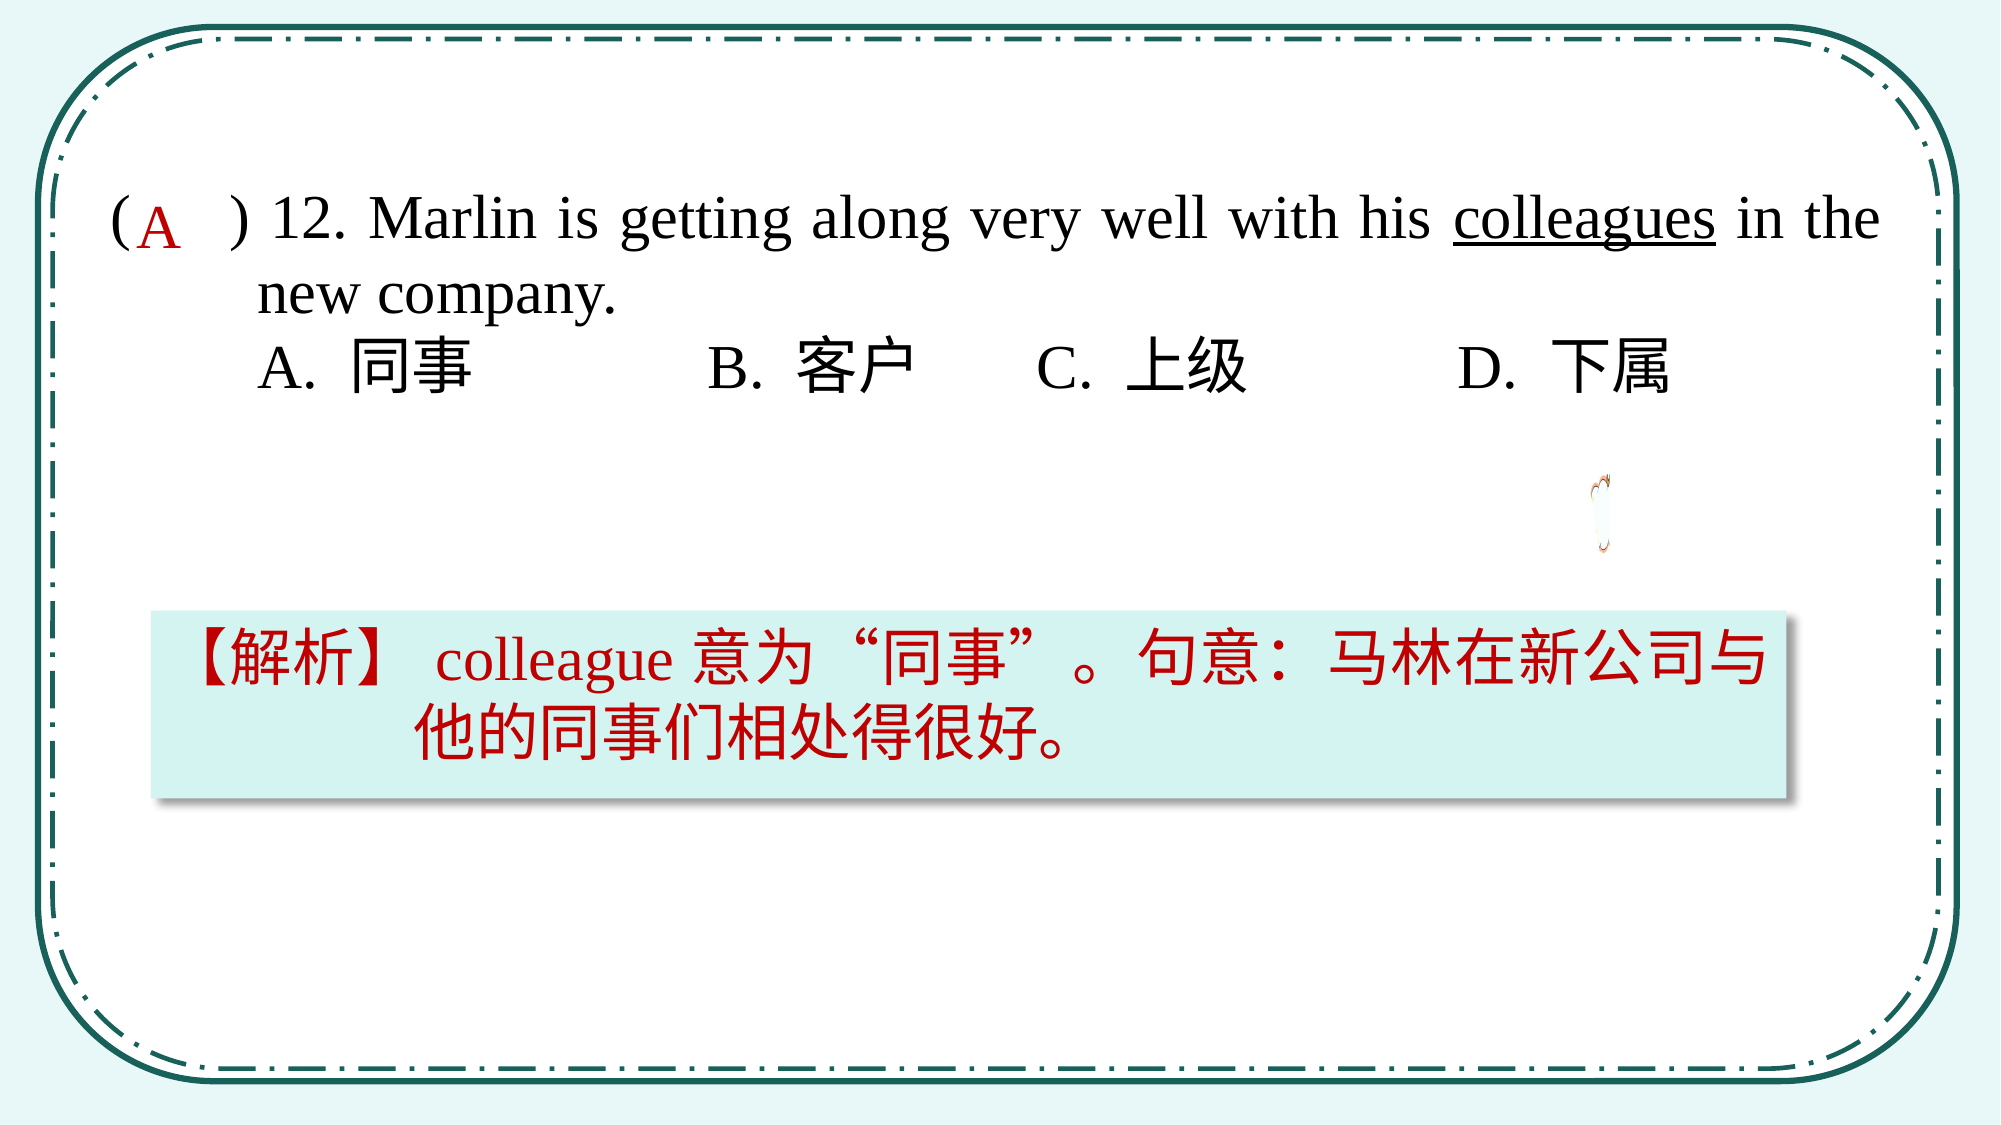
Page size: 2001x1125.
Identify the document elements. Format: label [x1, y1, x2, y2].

picture [0, 0, 2000, 1125]
text_box [37, 26, 1958, 1082]
